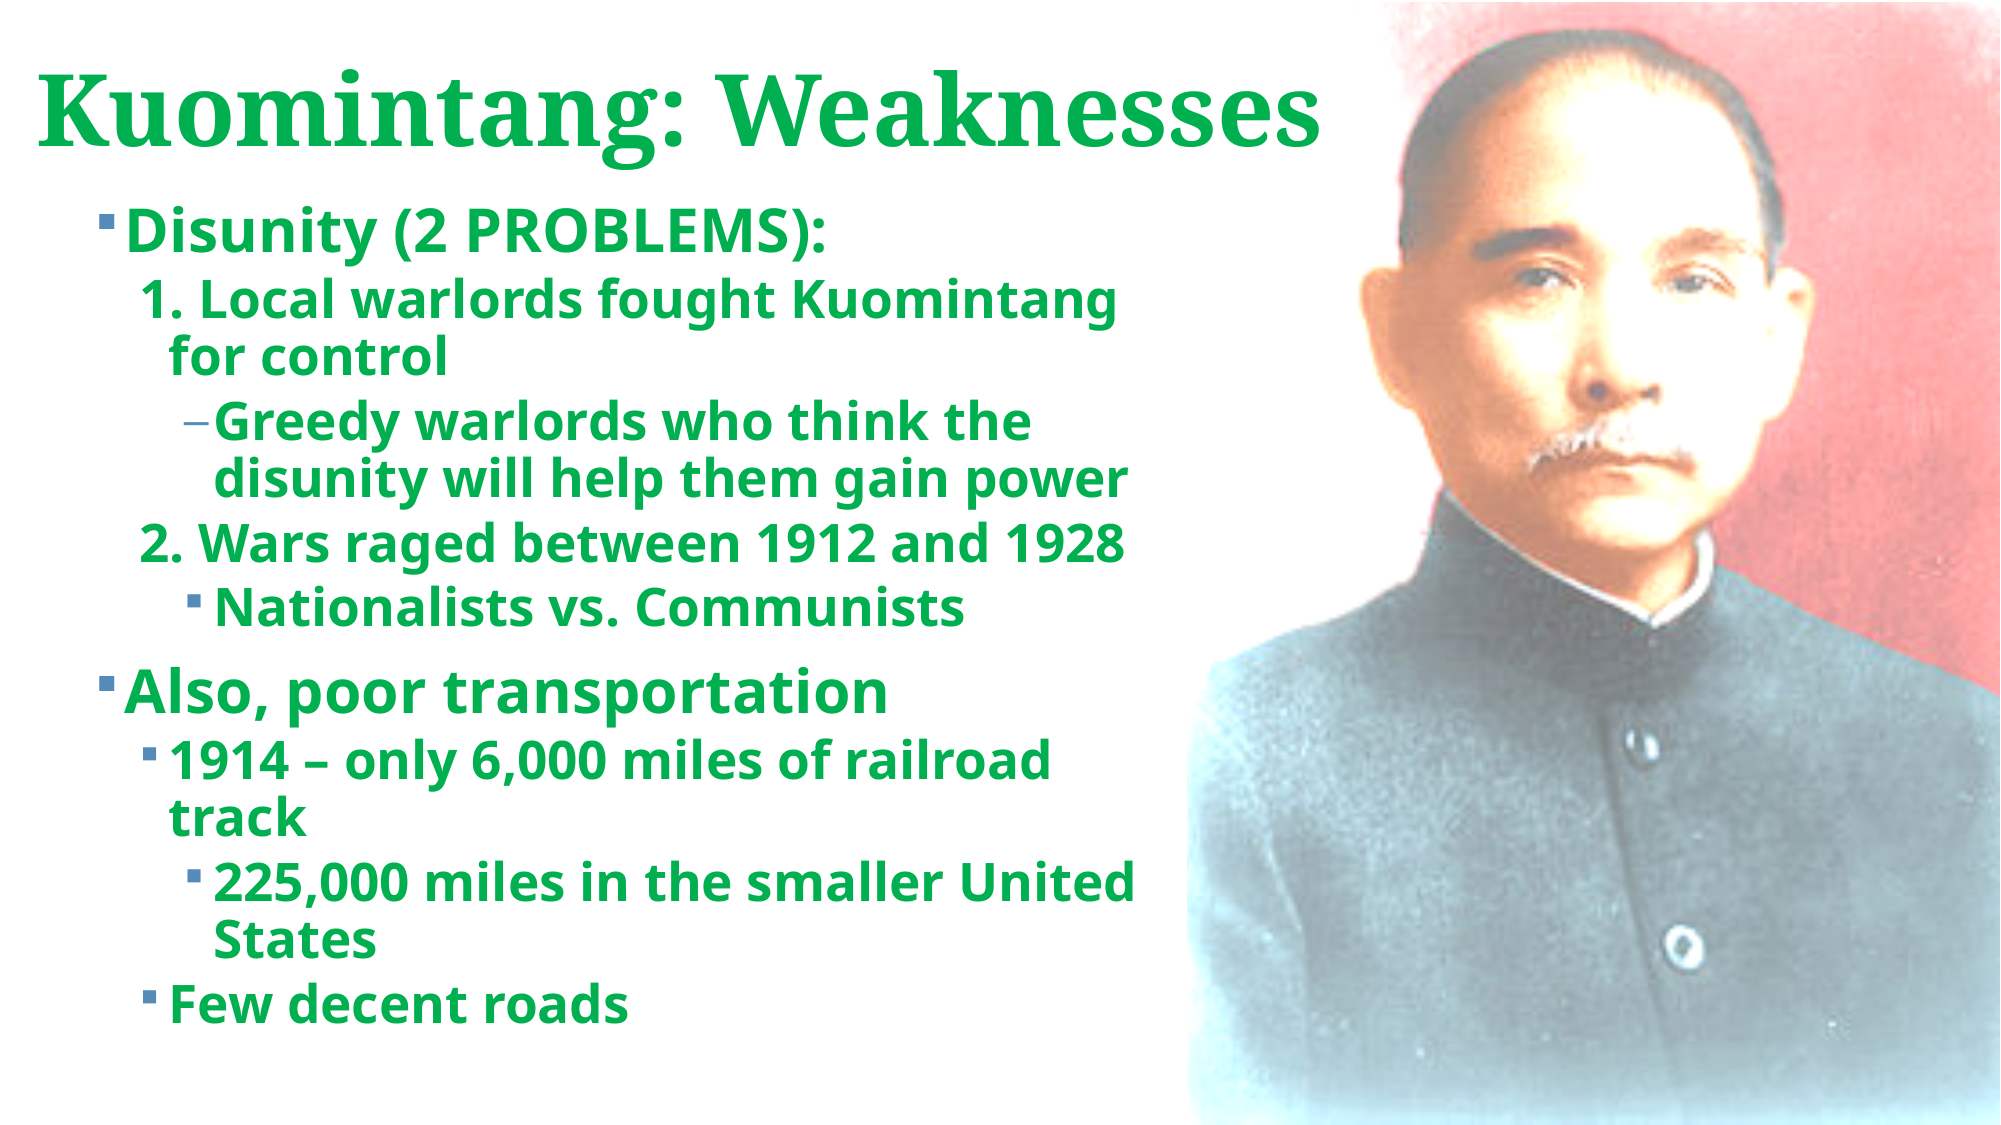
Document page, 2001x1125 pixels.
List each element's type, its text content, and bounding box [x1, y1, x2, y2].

title Kuomintang: Weaknesses [21, 0, 1515, 232]
picture [1189, 4, 1998, 1124]
list Disunity (2 PROBLEMS): 1. Local warlords fought Kuomintang for control Greedy warlords who think the disunity will help them gain power 2. Wars raged between 1912 and 1928 Nationalists vs. Communists Also, poor transportation 1914 – only 6,000 miles of railroad track 225,000 miles in the smaller United States Few decent roads [80, 232, 1173, 1055]
